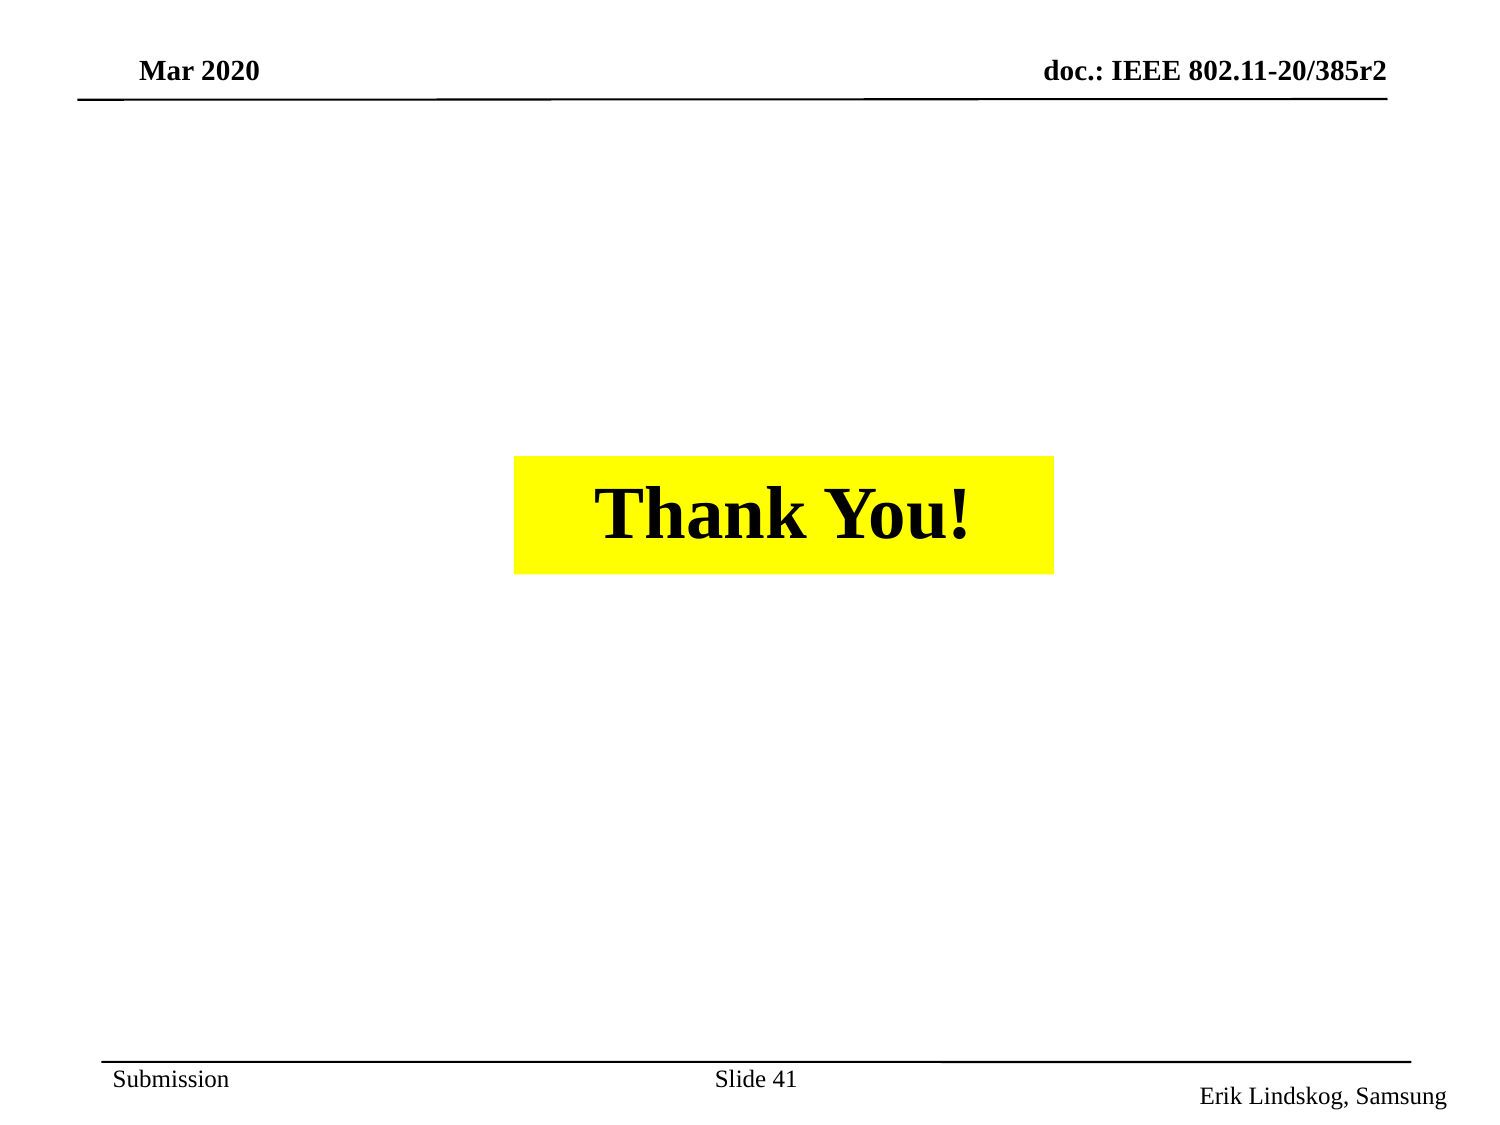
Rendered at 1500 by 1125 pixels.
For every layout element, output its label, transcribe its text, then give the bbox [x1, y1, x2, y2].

list Thank You! [513, 456, 1054, 575]
slide_number Slide 41 [712, 1062, 800, 1093]
footer Erik Lindskog, Samsung [804, 1079, 1454, 1105]
